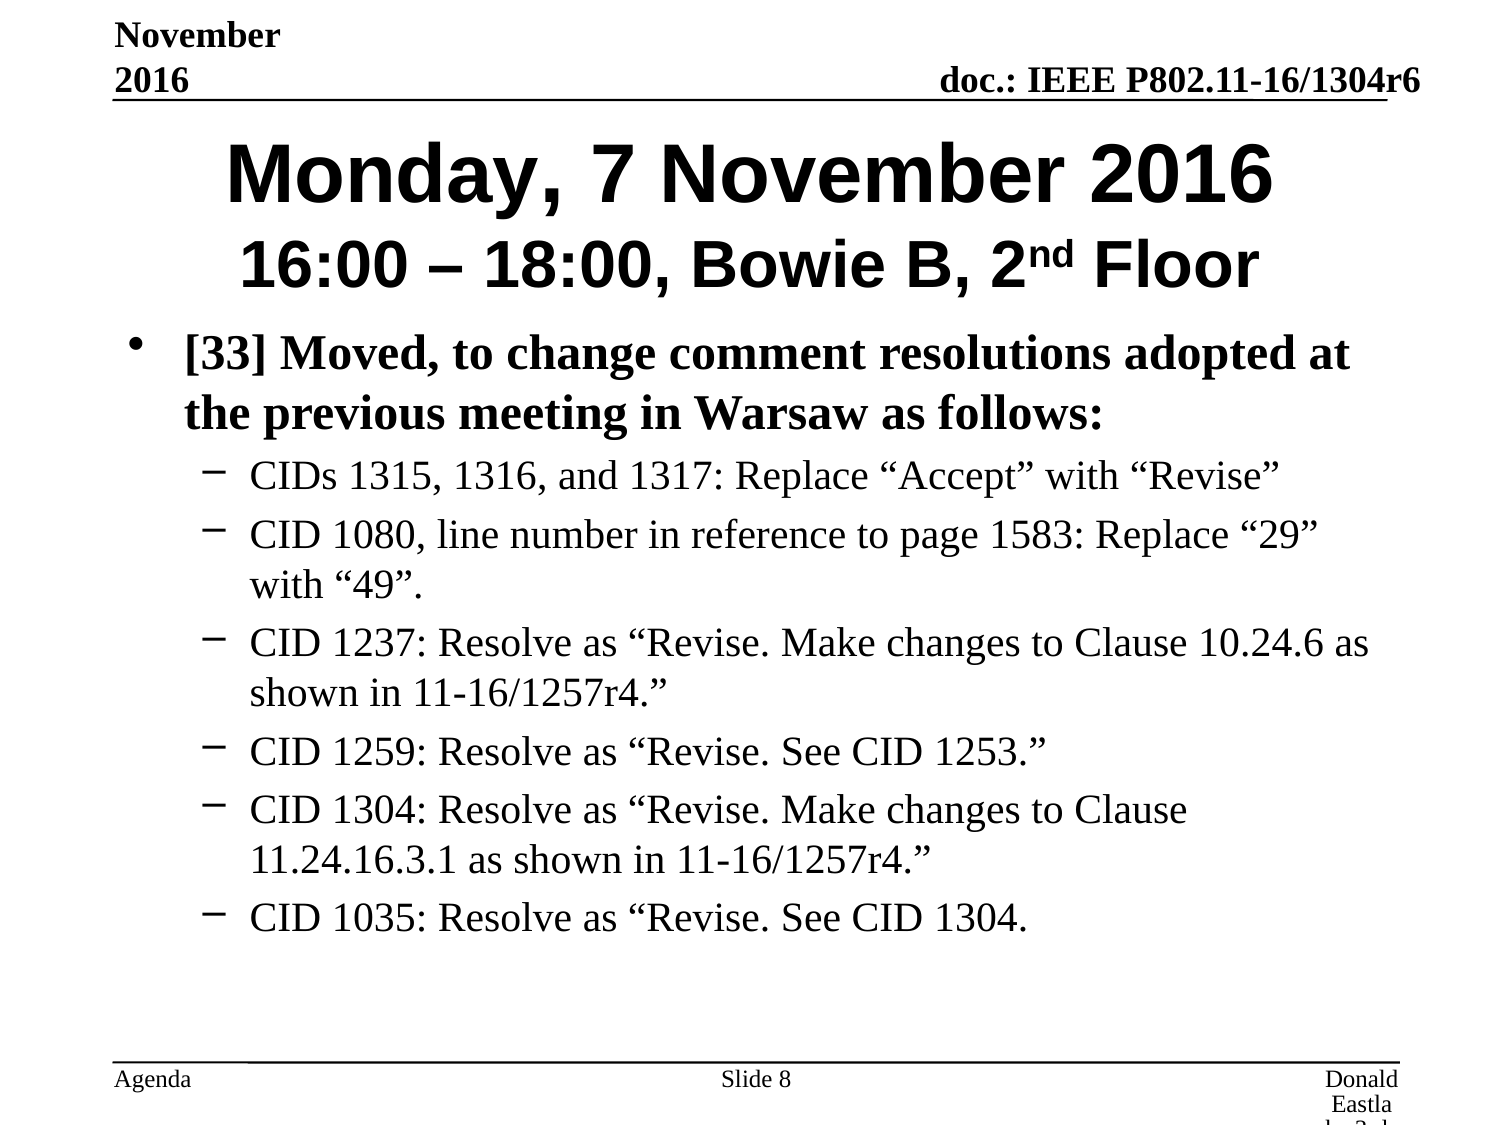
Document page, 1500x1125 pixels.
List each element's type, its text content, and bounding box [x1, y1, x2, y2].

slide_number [114, 54, 290, 100]
slide_number Slide 8 [712, 1062, 800, 1093]
footer Donald Eastlake 3rd, Huawei Technologies [1325, 1062, 1402, 1093]
title Monday, 7 November 2016 16:00 – 18:00, Bowie B, 2nd Floor [112, 112, 1388, 300]
list [33] Moved, to change comment resolutions adopted at the previous meeting in Warsaw as follows: CIDs 1315, 1316, and 1317: Replace “Accept” with “Revise” CID 1080, line number in reference to page 1583: Replace “29” with “49”. CID 1237: Resolve as “Revise. Make changes to Clause 10.24.6 as shown in 11-16/1257r4.” CID 1259: Resolve as “Revise. See CID 1253.” CID 1304: Resolve as “Revise. Make changes to Clause 11.24.16.3.1 as shown in 11-16/1257r4.” CID 1035: Resolve as “Revise. See CID 1304. [112, 312, 1388, 1000]
